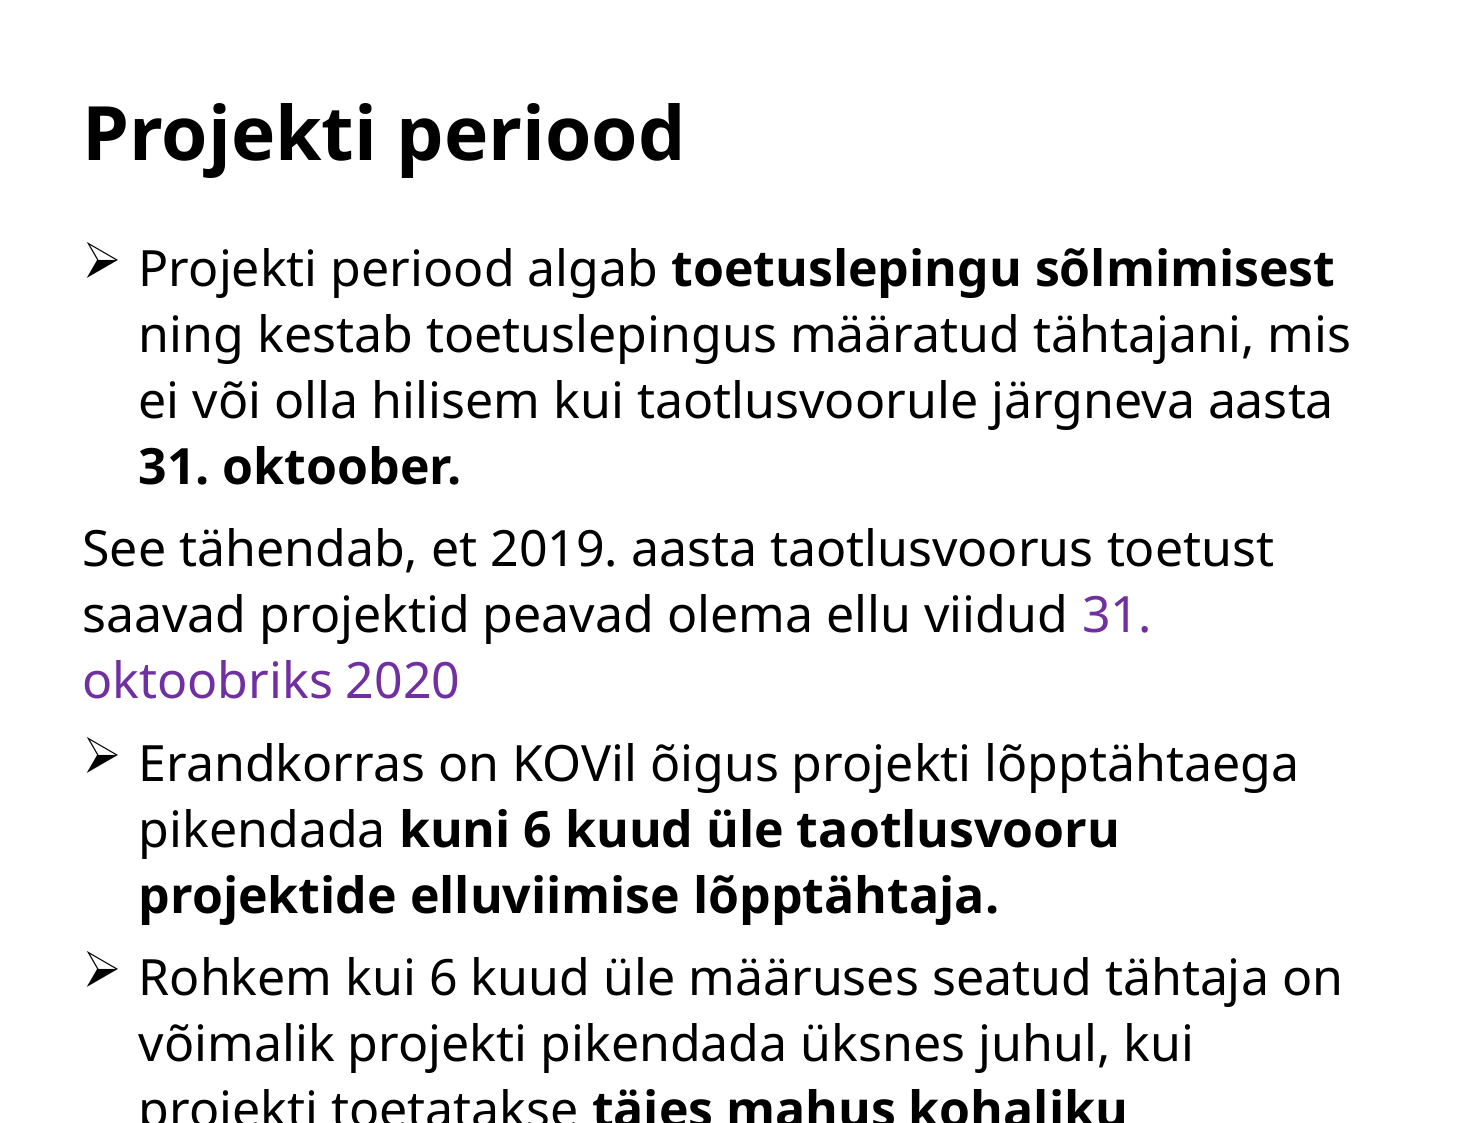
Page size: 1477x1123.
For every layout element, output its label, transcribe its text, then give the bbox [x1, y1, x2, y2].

list Projekti periood algab toetuslepingu sõlmimisest ning kestab toetuslepingus määratud tähtajani, mis ei või olla hilisem kui taotlusvoorule järgneva aasta 31. oktoober. See tähendab, et 2019. aasta taotlusvoorus toetust saavad projektid peavad olema ellu viidud 31. oktoobriks 2020 Erandkorras on KOVil õigus projekti lõpptähtaega pikendada kuni 6 kuud üle taotlusvooru projektide elluviimise lõpptähtaja. Rohkem kui 6 kuud üle määruses seatud tähtaja on võimalik projekti pikendada üksnes juhul, kui projekti toetatakse täies mahus kohaliku omavalitsuse poolt. [82, 230, 1382, 1031]
title Projekti periood [82, 88, 1382, 219]
